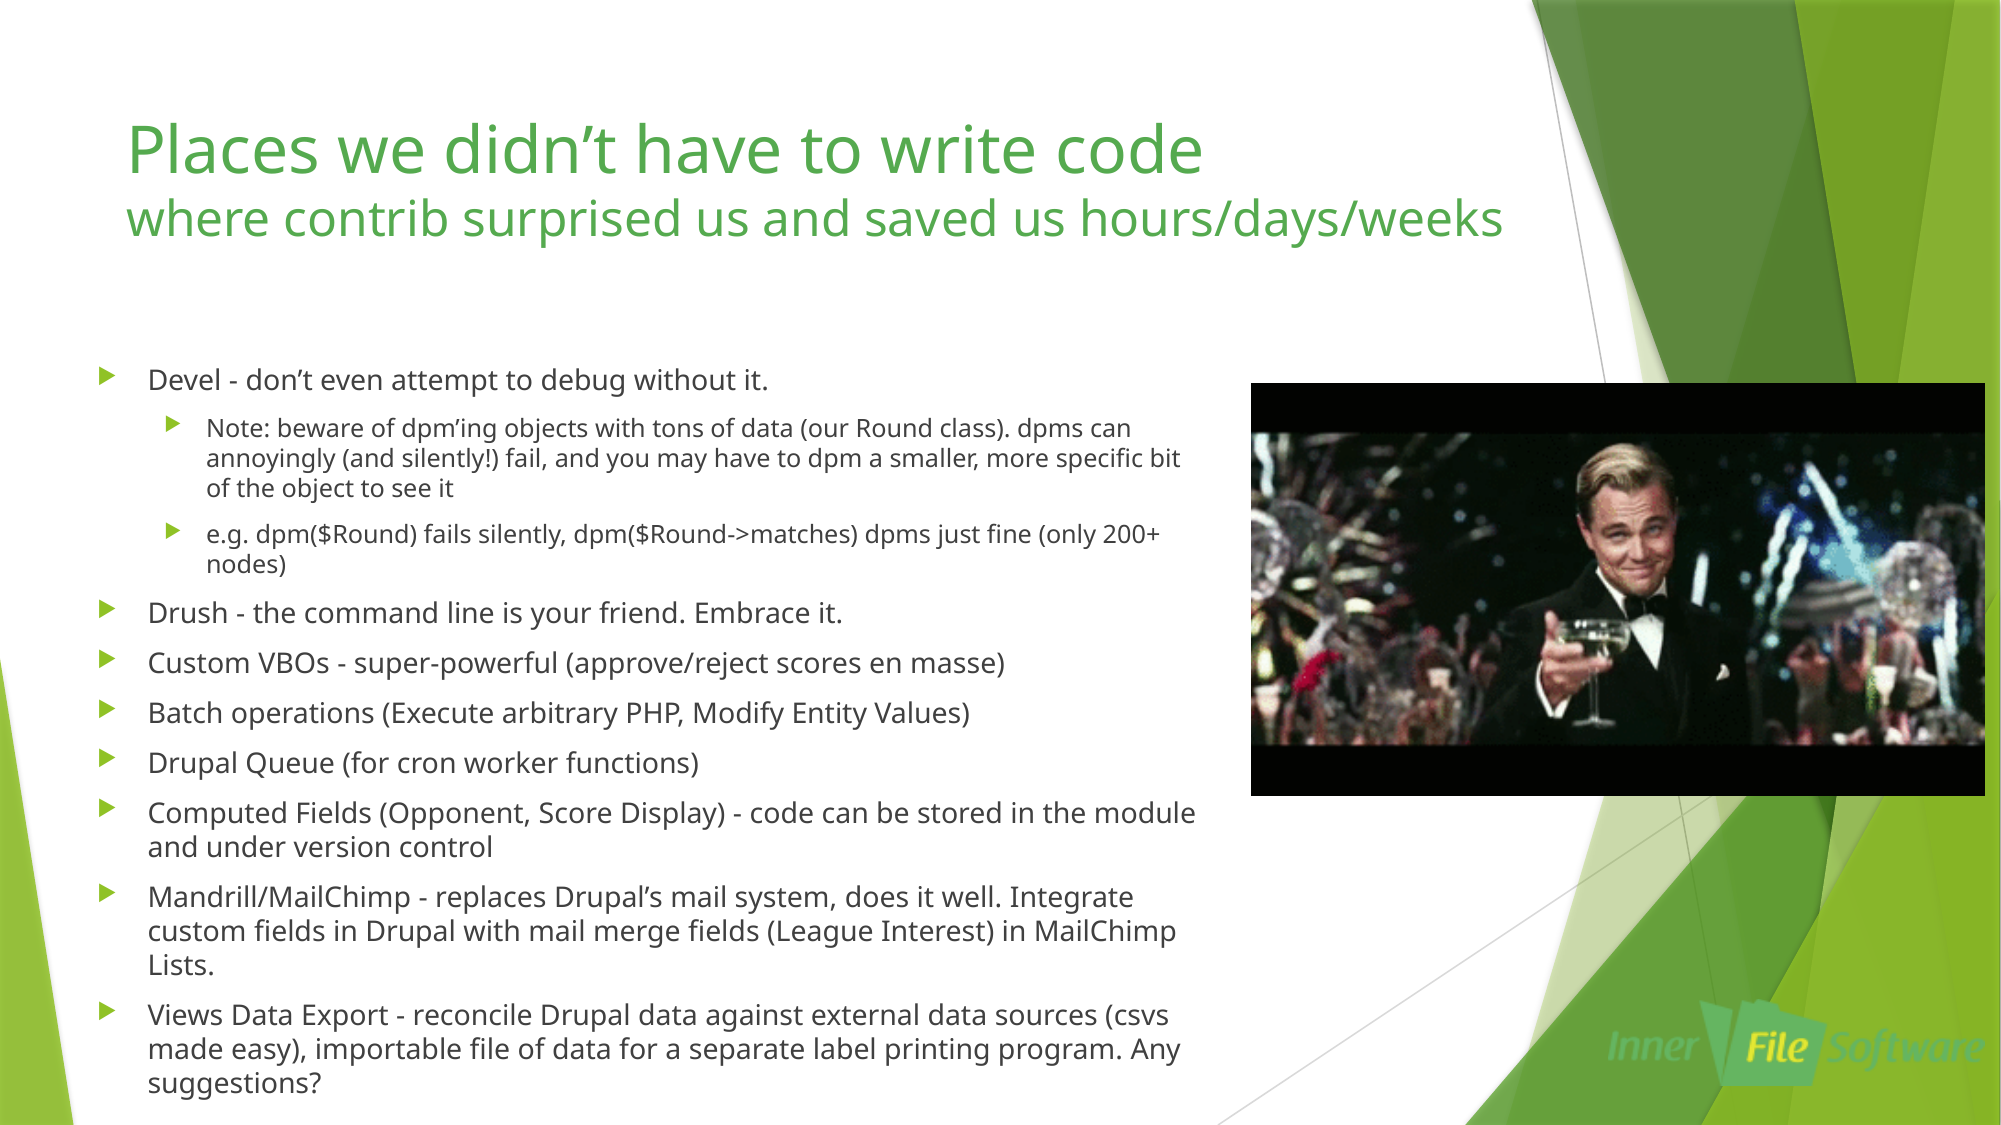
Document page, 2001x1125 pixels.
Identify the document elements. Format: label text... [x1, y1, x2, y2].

picture [1608, 998, 1985, 1087]
picture [1251, 383, 1985, 797]
title Places we didn’t have to write code where contrib surprised us and saved us hours/days/weeks [111, 99, 1522, 317]
list Devel - don’t even attempt to debug without it. Note: beware of dpm’ing objects with tons of data (our Round class). dpms can annoyingly (and silently!) fail, and you may have to dpm a smaller, more specific bit of the object to see it e.g. dpm($Round) fails silently, dpm($Round->matches) dpms just fine (only 200+ nodes) Drush - the command line is your friend. Embrace it. Custom VBOs - super-powerful (approve/reject scores en masse) Batch operations (Execute arbitrary PHP, Modify Entity Values) Drupal Queue (for cron worker functions) Computed Fields (Opponent, Score Display) - code can be stored in the module and under version control Mandrill/MailChimp - replaces Drupal’s mail system, does it well. Integrate custom fields in Drupal with mail merge fields (League Interest) in MailChimp Lists. Views Data Export - reconcile Drupal data against external data sources (csvs made easy), importable file of data for a separate label printing program. Any suggestions? [82, 354, 1220, 1110]
